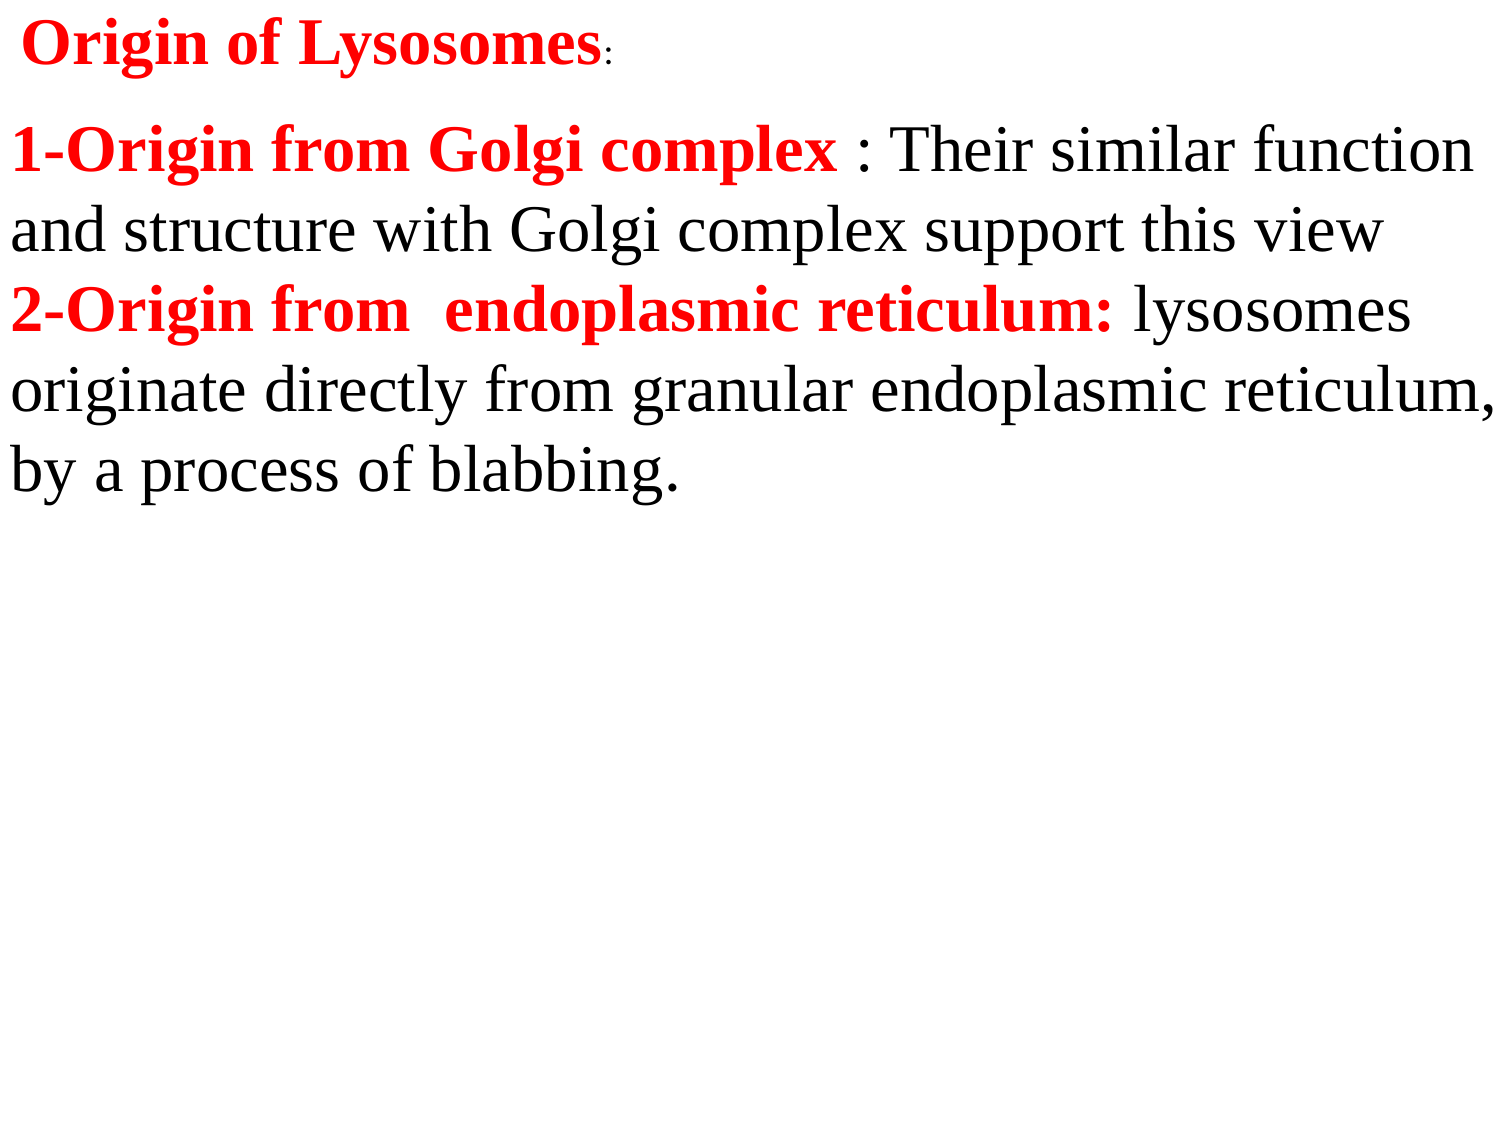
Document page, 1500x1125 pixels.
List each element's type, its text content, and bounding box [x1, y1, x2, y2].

text_box 1-Origin from Golgi complex : Their similar function and structure with Golgi complex support this view 2-Origin from endoplasmic reticulum: lysosomes originate directly from granular endoplasmic reticulum, by a process of blabbing. [0, 97, 1500, 513]
text_box Origin of Lysosomes: [5, 0, 629, 85]
